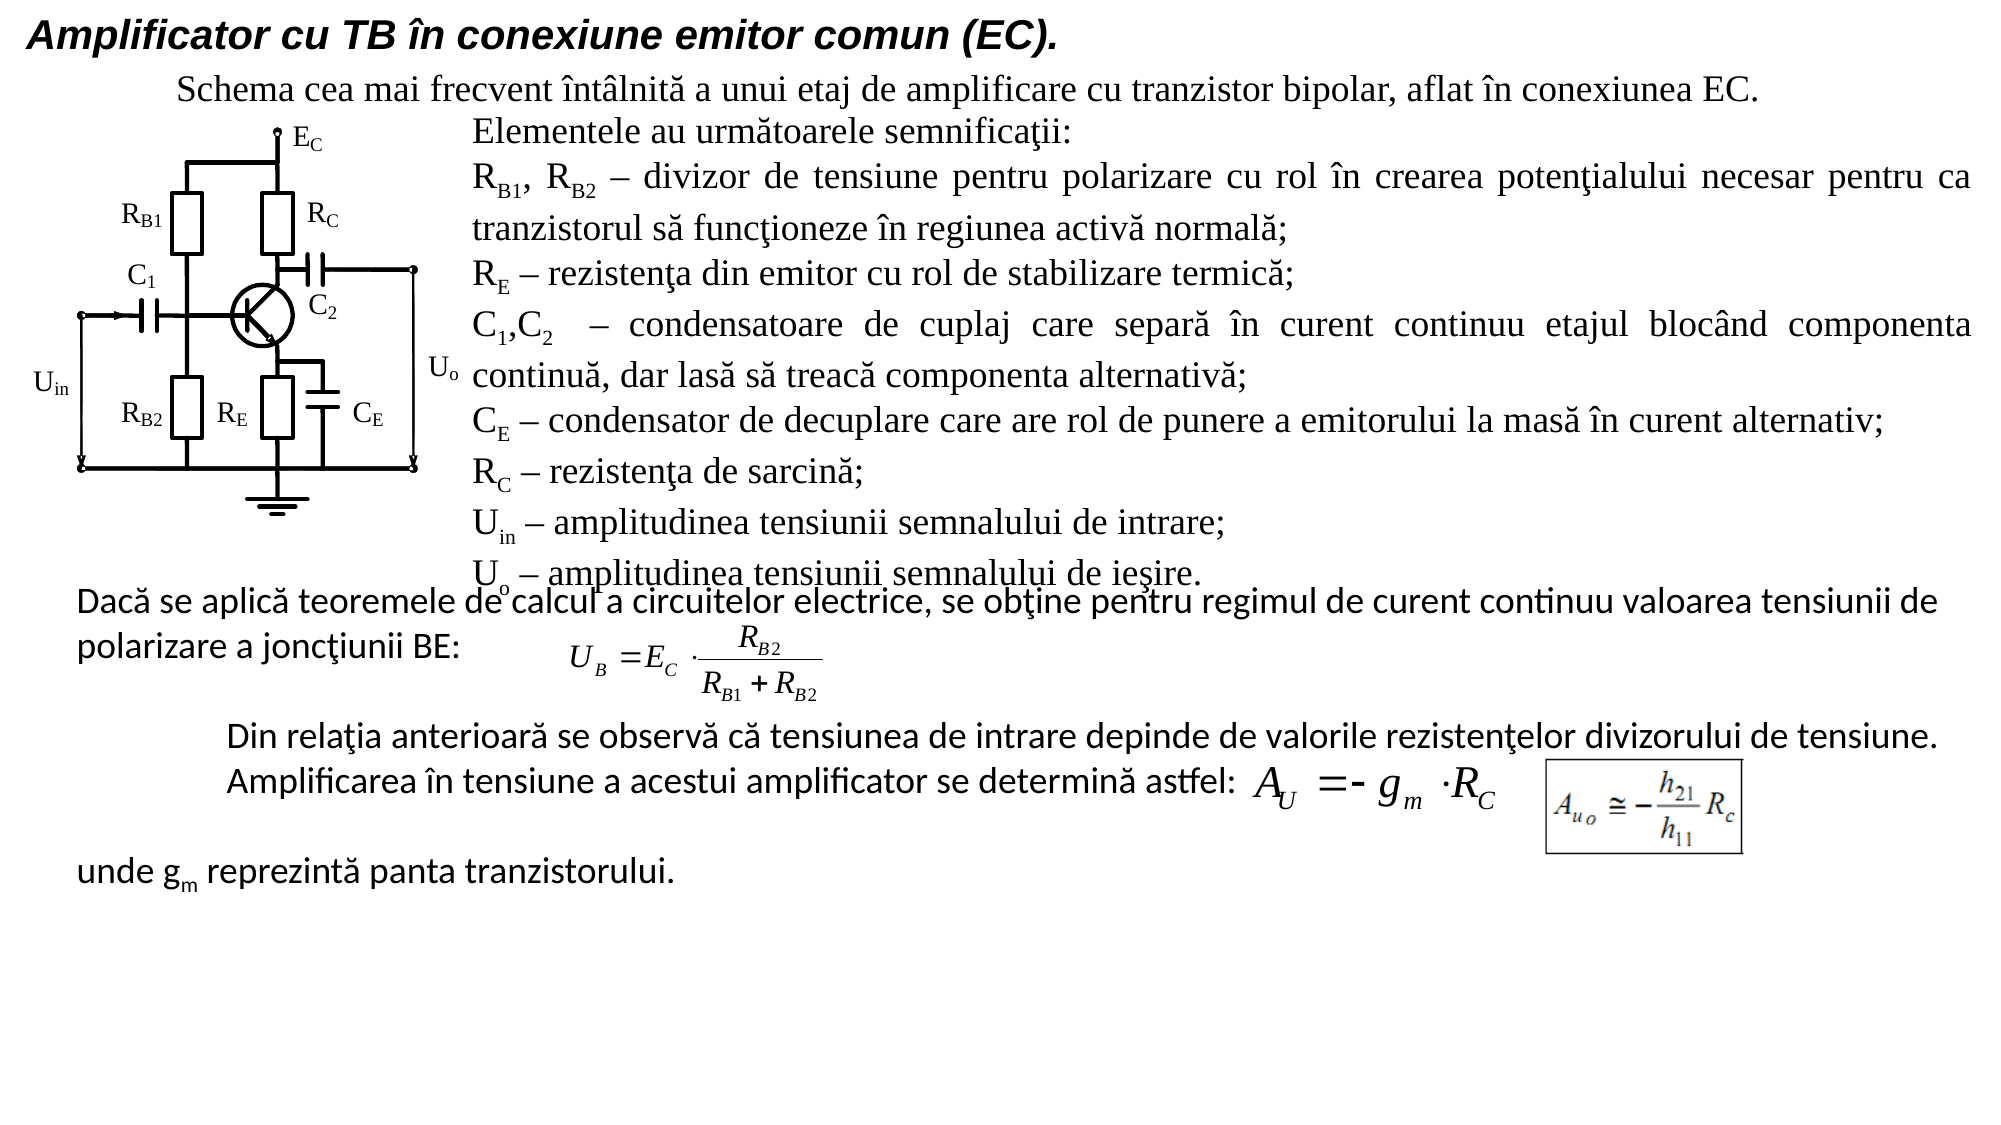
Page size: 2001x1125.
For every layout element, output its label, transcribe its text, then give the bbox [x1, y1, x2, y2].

text_box Amplificator cu TB în conexiune emitor comun (EC). Schema cea mai frecvent întâlnită a unui etaj de amplificare cu tranzistor bipolar, aflat în conexiunea EC. [11, 1, 2000, 116]
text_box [0, 117, 474, 520]
text_box Elementele au următoarele semnificaţii: RB1, RB2 – divizor de tensiune pentru polarizare cu rol în crearea potenţialului necesar pentru ca tranzistorul să funcţioneze în regiunea activă normală; RE – rezistenţa din emitor cu rol de stabilizare termică; C1,C2 – condensatoare de cuplaj care separă în curent continuu etajul blocând componenta continuă, dar lasă să treacă componenta alternativă; CE – condensator de decuplare care are rol de punere a emitorului la masă în curent alternativ; RC – rezistenţa de sarcină; Uin – amplitudinea tensiunii semnalului de intrare; Uo – amplitudinea tensiunii semnalului de ieşire. [457, 99, 1989, 607]
picture [1535, 751, 1749, 861]
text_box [566, 615, 831, 709]
text_box Dacă se aplică teoremele de calcul a circuitelor electrice, se obţine pentru regimul de curent continuu valoarea tensiunii de polarizare a joncţiunii BE: Din relaţia anterioară se observă că tensiunea de intrare depinde de valorile rezistenţelor divizorului de tensiune. Amplificarea în tensiune a acestui amplificator se determină astfel: unde gm reprezintă panta tranzistorului. [61, 568, 1970, 905]
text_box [1244, 751, 1504, 821]
